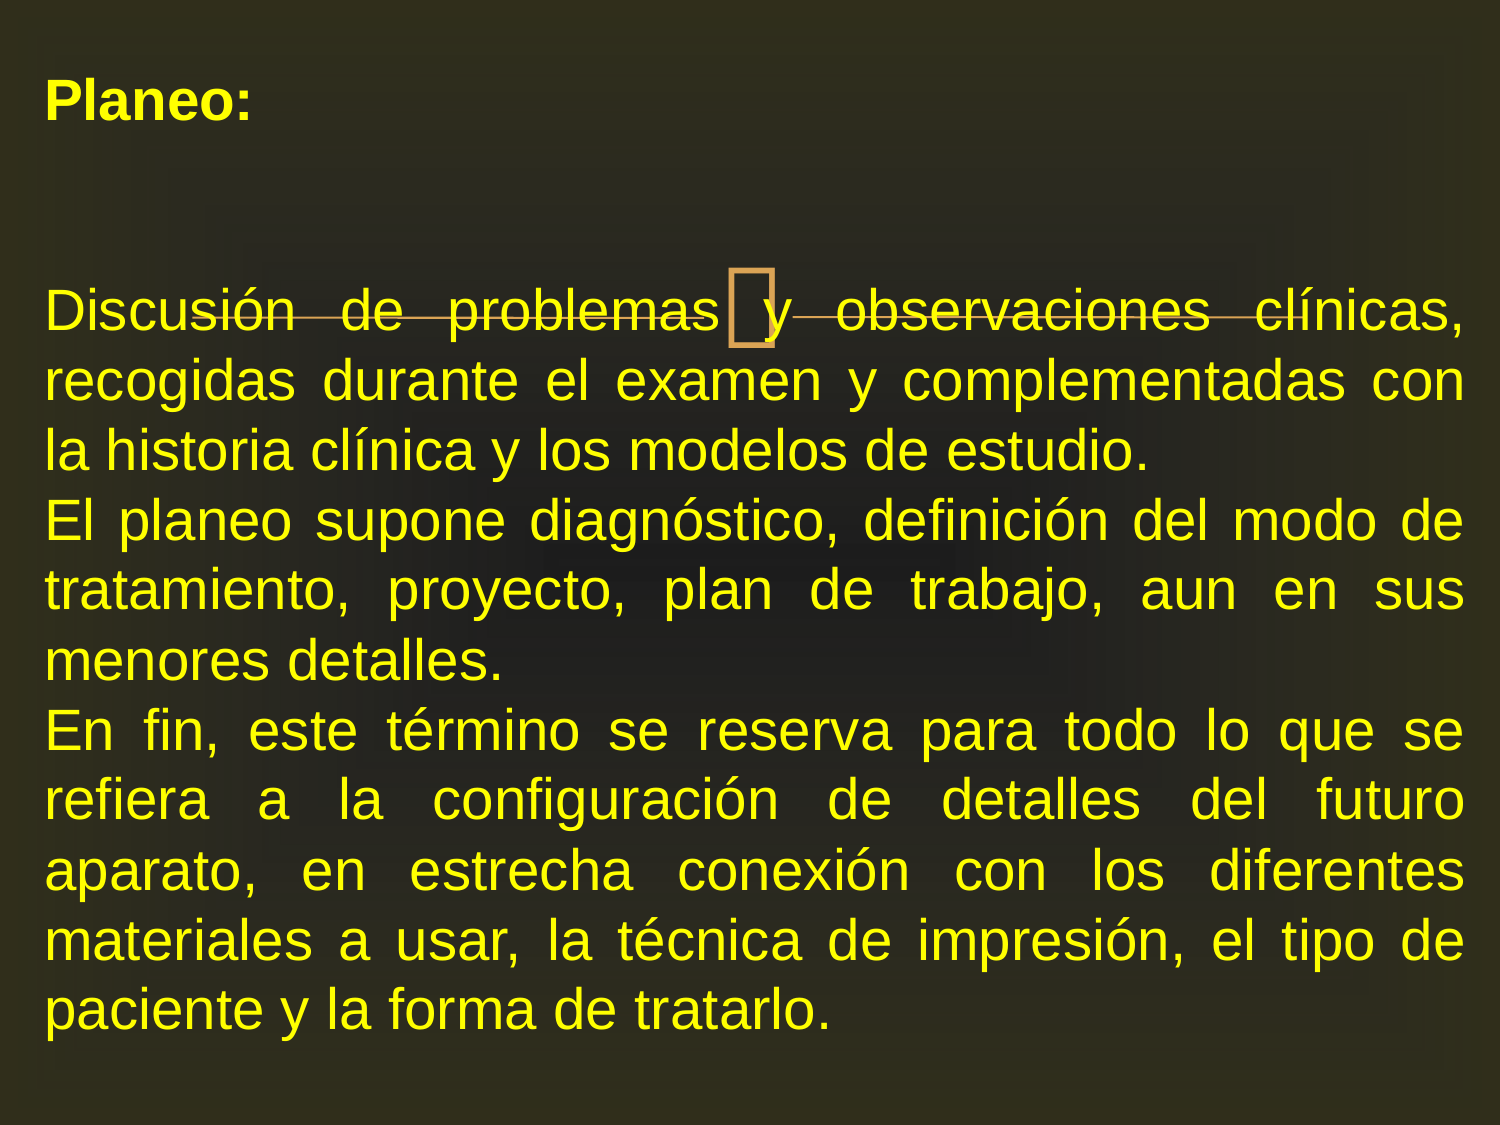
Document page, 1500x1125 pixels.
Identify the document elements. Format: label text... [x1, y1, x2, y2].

text_box Planeo: Discusión de problemas y observaciones clínicas, recogidas durante el examen y complementadas con la historia clínica y los modelos de estudio. El planeo supone diagnóstico, definición del modo de tratamiento, proyecto, plan de trabajo, aun en sus menores detalles. En fin, este término se reserva para todo lo que se refiera a la configuración de detalles del futuro aparato, en estrecha conexión con los diferentes materiales a usar, la técnica de impresión, el tipo de paciente y la forma de tratarlo. [29, 54, 1483, 1049]
